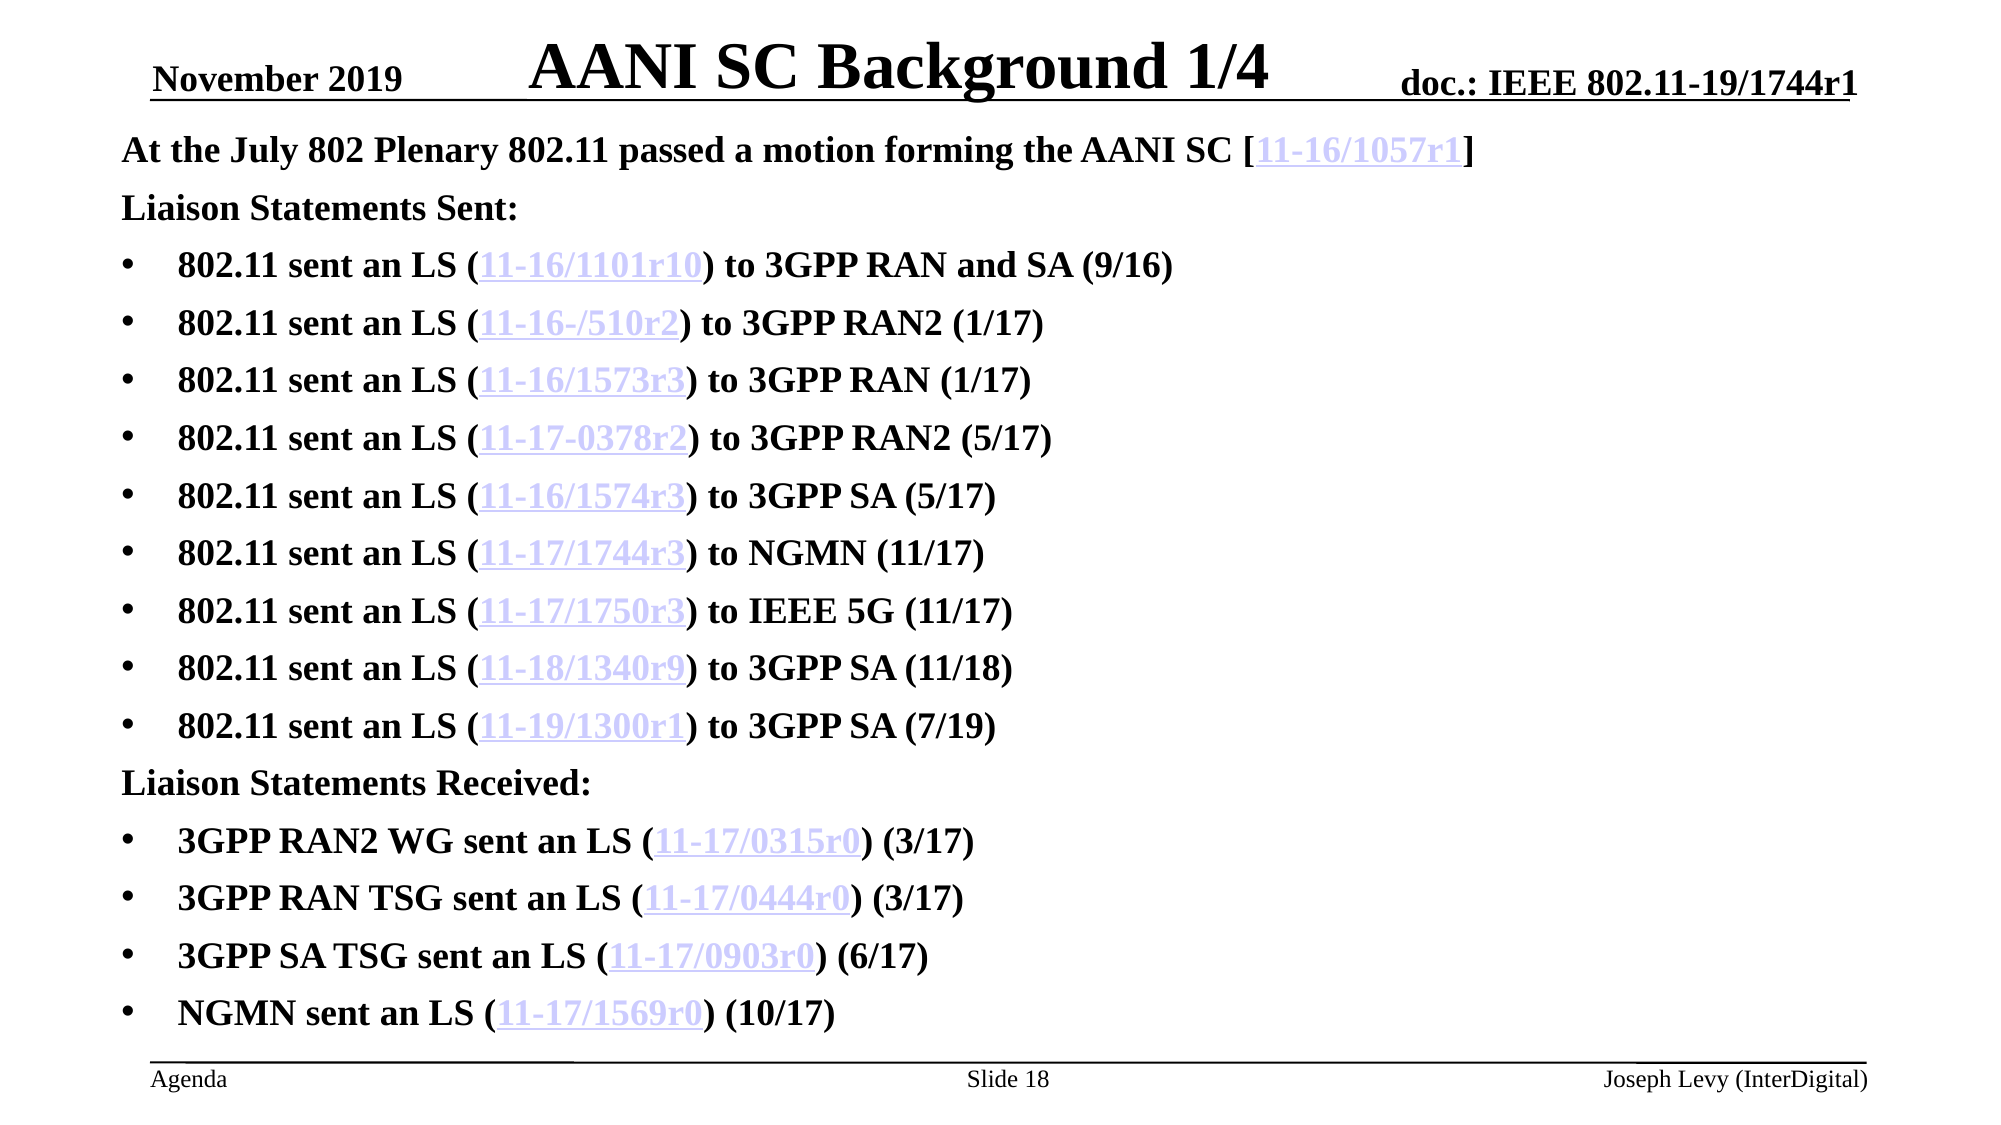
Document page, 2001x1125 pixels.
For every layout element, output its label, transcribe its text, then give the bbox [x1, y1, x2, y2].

list At the July 802 Plenary 802.11 passed a motion forming the AANI SC [11-16/1057r1] Liaison Statements Sent: 802.11 sent an LS (11-16/1101r10) to 3GPP RAN and SA (9/16) 802.11 sent an LS (11-16-/510r2) to 3GPP RAN2 (1/17) 802.11 sent an LS (11-16/1573r3) to 3GPP RAN (1/17) 802.11 sent an LS (11-17-0378r2) to 3GPP RAN2 (5/17) 802.11 sent an LS (11-16/1574r3) to 3GPP SA (5/17) 802.11 sent an LS (11-17/1744r3) to NGMN (11/17) 802.11 sent an LS (11-17/1750r3) to IEEE 5G (11/17) 802.11 sent an LS (11-18/1340r9) to 3GPP SA (11/18) 802.11 sent an LS (11-19/1300r1) to 3GPP SA (7/19) Liaison Statements Received: 3GPP RAN2 WG sent an LS (11-17/0315r0) (3/17) 3GPP RAN TSG sent an LS (11-17/0444r0) (3/17) 3GPP SA TSG sent an LS (11-17/0903r0) (6/17) NGMN sent an LS (11-17/1569r0) (10/17) [105, 117, 1869, 1063]
footer Joseph Levy (InterDigital) [1171, 1061, 1869, 1093]
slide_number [152, 54, 563, 100]
title AANI SC Background 1/4 [49, 9, 1750, 115]
slide_number Slide 18 [950, 1061, 1067, 1123]
